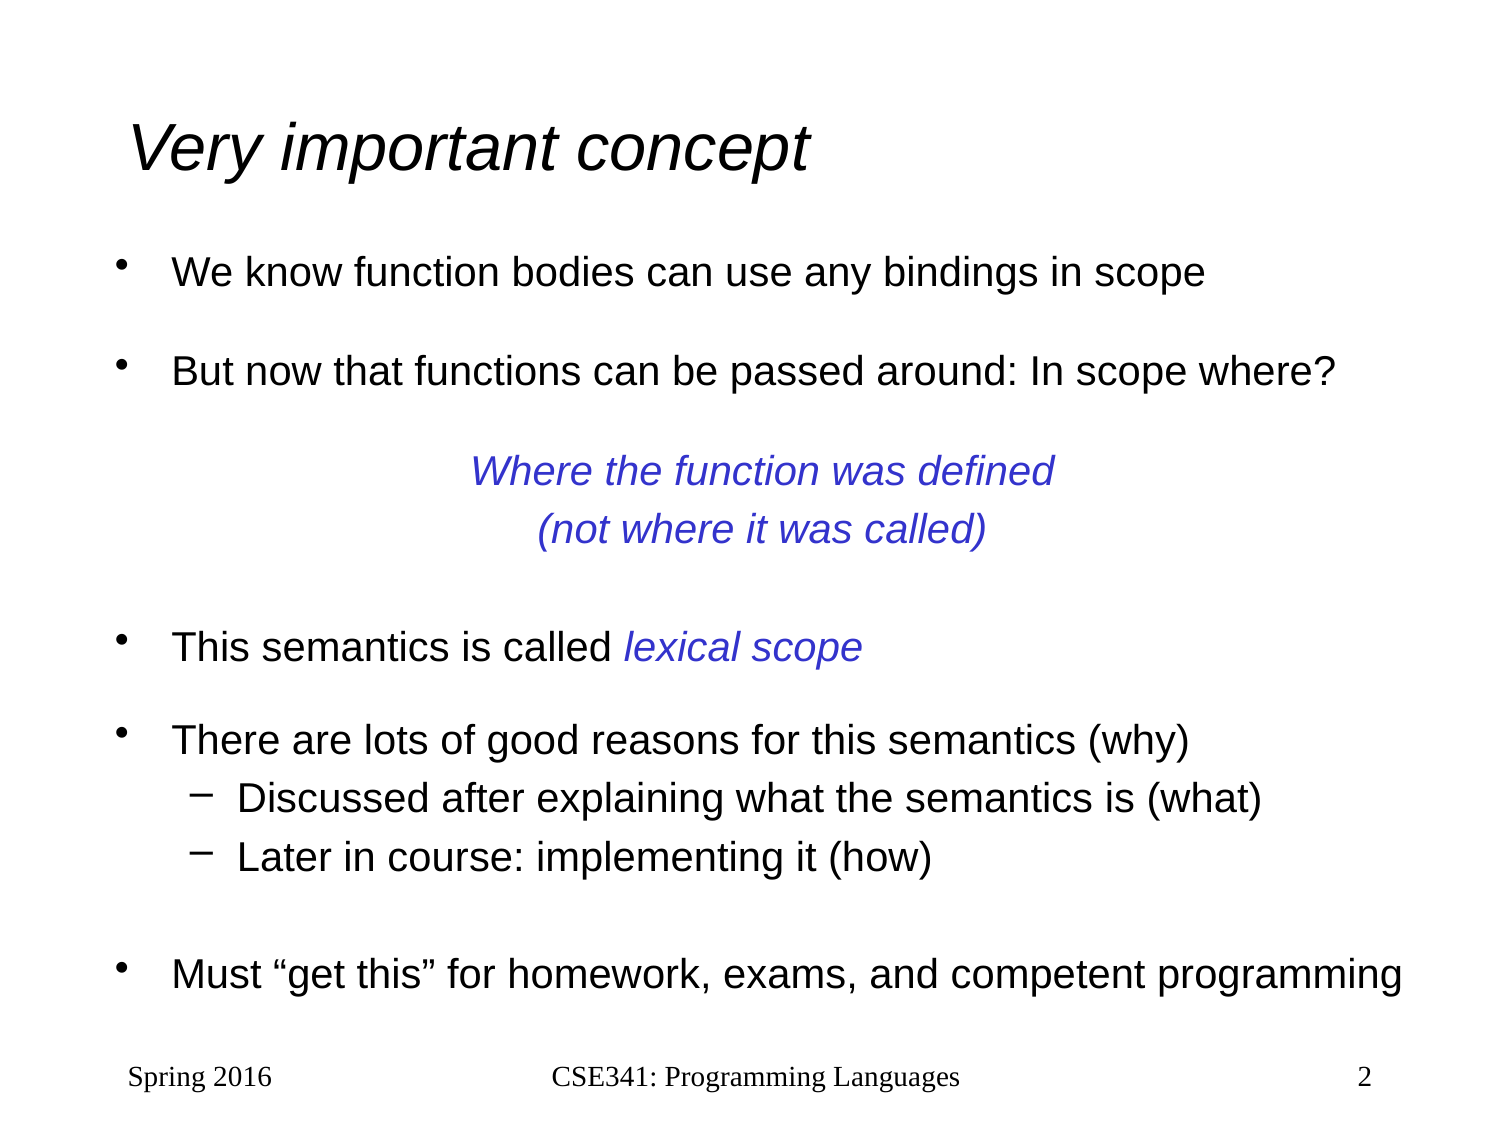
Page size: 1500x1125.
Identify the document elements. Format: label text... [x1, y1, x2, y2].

slide_number Spring 2016 [112, 1049, 426, 1125]
slide_number 2 [1074, 1049, 1388, 1125]
list We know function bodies can use any bindings in scope But now that functions can be passed around: In scope where? Where the function was defined (not where it was called) This semantics is called lexical scope There are lots of good reasons for this semantics (why) Discussed after explaining what the semantics is (what) Later in course: implementing it (how) Must “get this” for homework, exams, and competent programming [99, 237, 1426, 976]
footer CSE341: Programming Languages [474, 1049, 1038, 1125]
title Very important concept [112, 49, 1388, 237]
